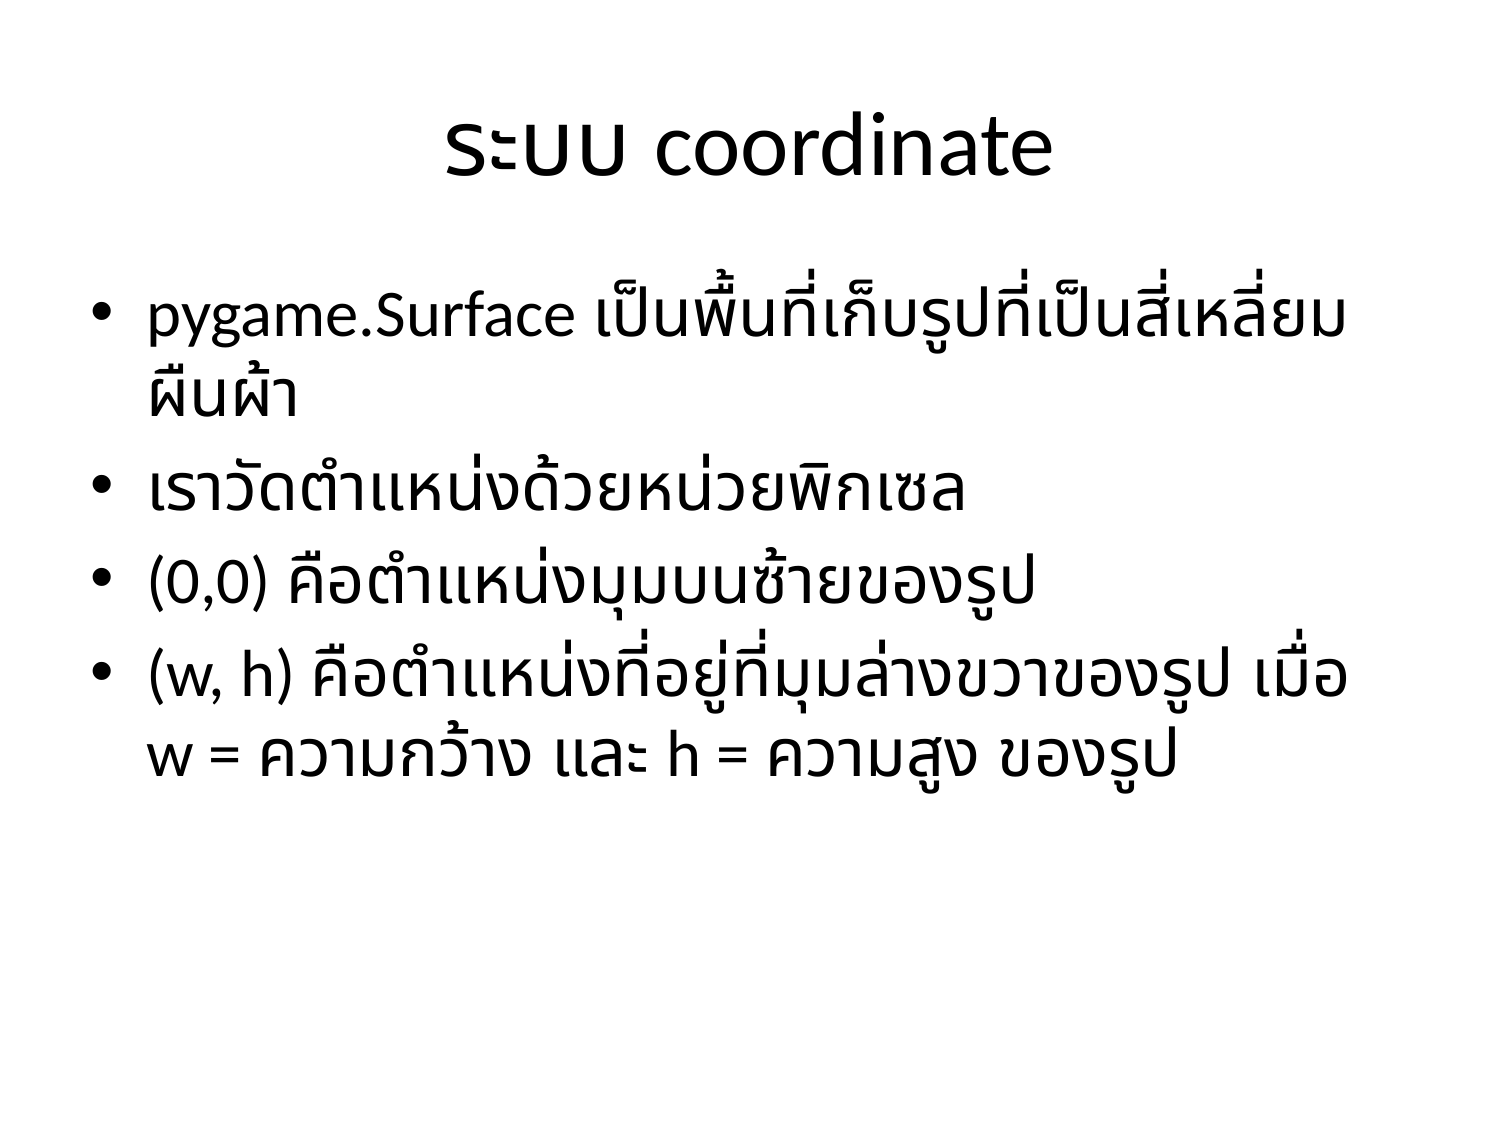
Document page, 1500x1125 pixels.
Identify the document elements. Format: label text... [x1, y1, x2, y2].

list pygame.Surface เป็นพื้นที่เก็บรูปที่เป็นสี่เหลี่ยมผืนผ้า เราวัดตำแหน่งด้วยหน่วยพิกเซล (0,0) คือตำแหน่งมุมบนซ้ายของรูป (w, h) คือตำแหน่งที่อยู่ที่มุมล่างขวาของรูป เมื่อ w = ความกว้าง และ h = ความสูง ของรูป [75, 262, 1425, 1100]
title ระบบ coordinate [75, 45, 1425, 233]
